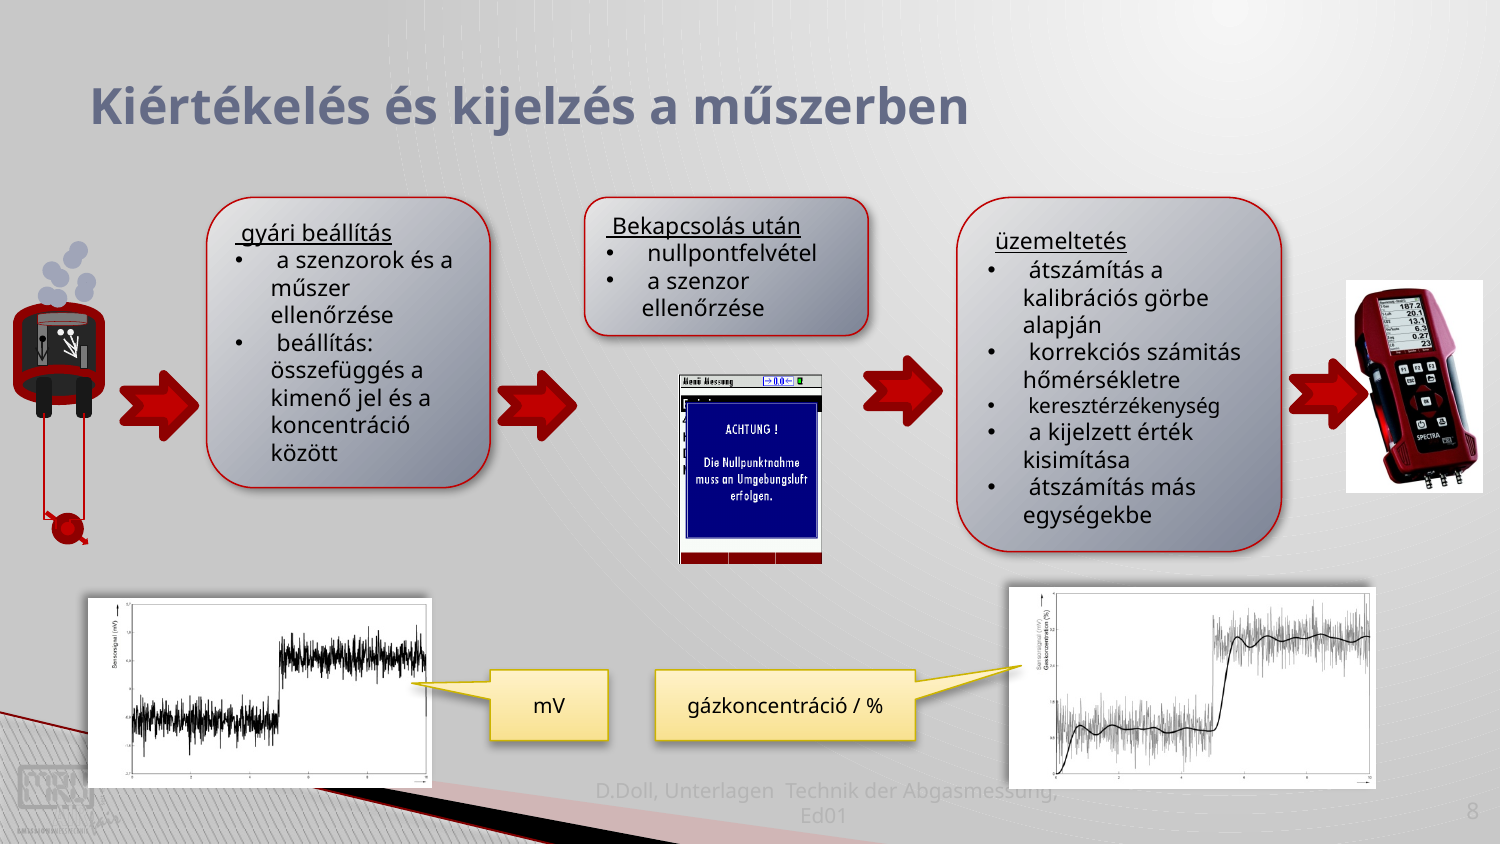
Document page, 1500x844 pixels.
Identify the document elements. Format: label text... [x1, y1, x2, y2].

picture [1009, 586, 1377, 790]
text_box [1288, 358, 1340, 430]
picture [88, 598, 432, 789]
text_box [863, 355, 944, 427]
picture [677, 374, 823, 564]
text_box üzemeltetés átszámítás a kalibrációs görbe alapján korrekciós számitás hőmérsékletre keresztérzékenység a kijelzett érték kisimítása átszámítás más egységekbe [956, 196, 1283, 553]
text_box Bekapcsolás után nullpontfelvétel a szenzor ellenőrzése [583, 196, 869, 337]
text_box [497, 370, 578, 442]
picture [1346, 279, 1483, 493]
text_box gyári beállítás a szenzorok és a műszer ellenőrzése beállítás: összefüggés a kimenő jel és a koncentráció között [205, 196, 491, 489]
title Kiértékelés és kijelzés a műszerben [75, 33, 1425, 175]
text_box mV [437, 669, 609, 742]
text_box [0, 350, 207, 434]
text_box gázkoncentráció / % [654, 667, 1003, 742]
